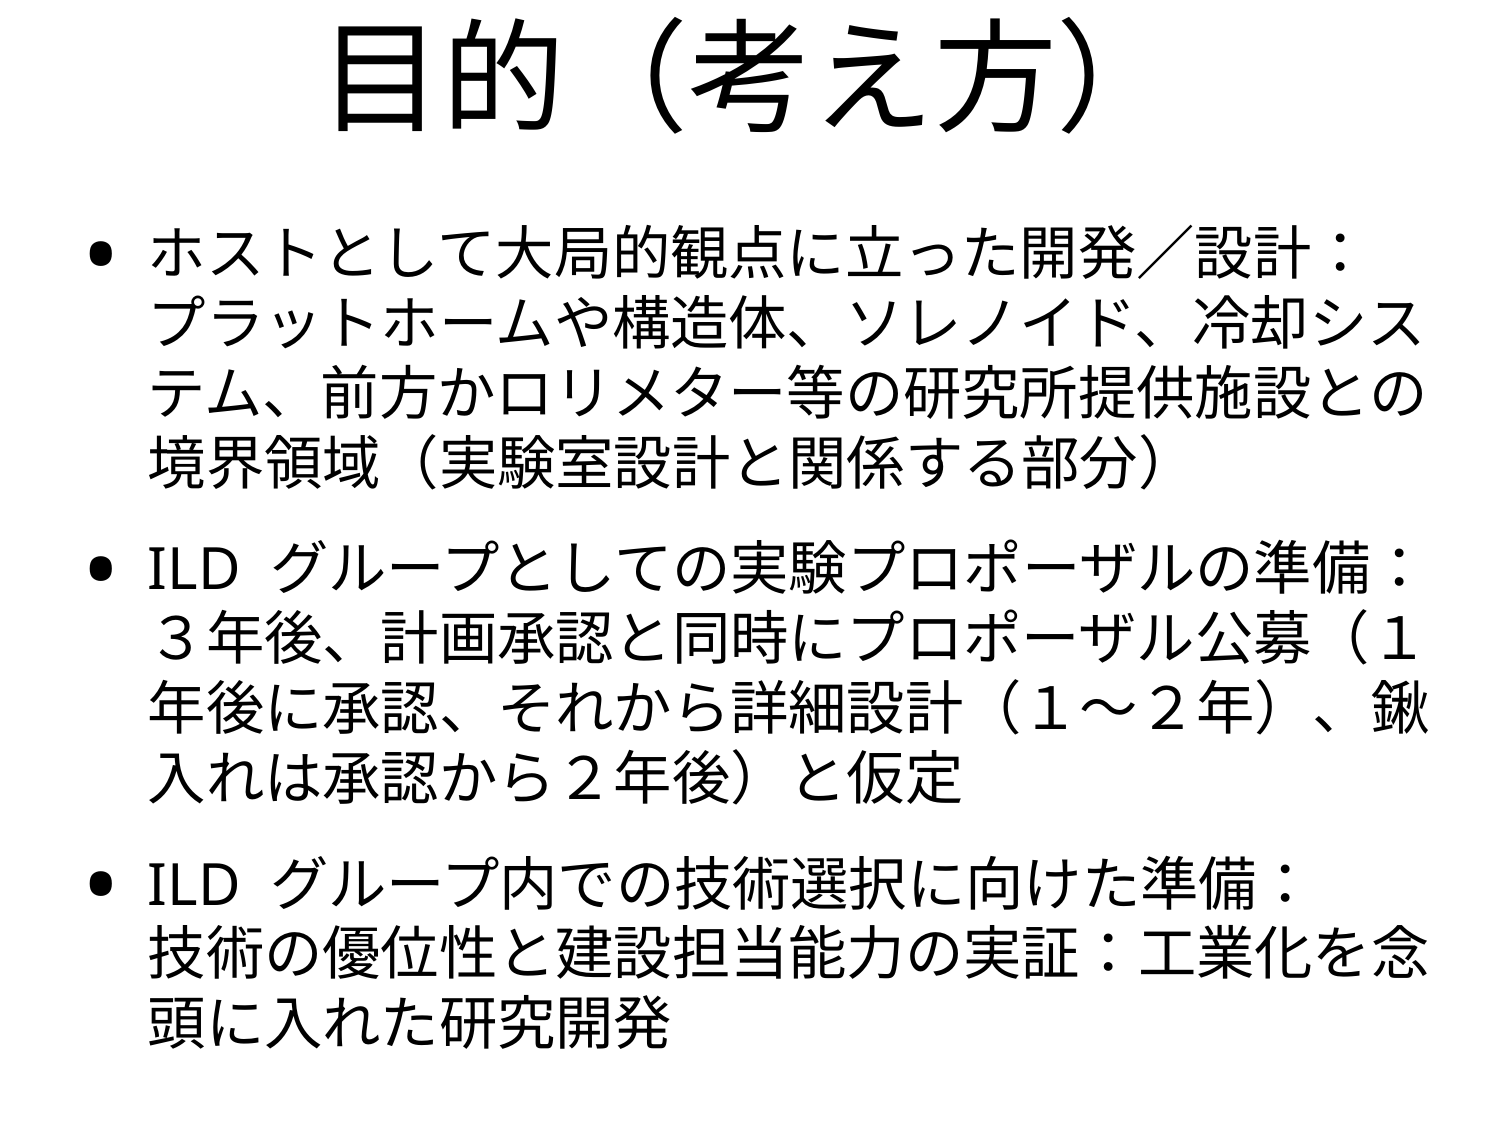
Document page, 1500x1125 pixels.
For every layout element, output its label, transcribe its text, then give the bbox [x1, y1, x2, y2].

title 目的（考え方） [146, 0, 1354, 147]
list ホストとして大局的観点に立った開発／設計： プラットホームや構造体、ソレノイド、冷却システム、前方かロリメター等の研究所提供施設との境界領域（実験室設計と関係する部分） ILD グループとしての実験プロポーザルの準備： ３年後、計画承認と同時にプロポーザル公募（１年後に承認、それから詳細設計（１〜２年）、鍬入れは承認から２年後）と仮定 ILD グループ内での技術選択に向けた準備： 技術の優位性と建設担当能力の実証：工業化を念頭に入れた研究開発 [39, 165, 1459, 1108]
